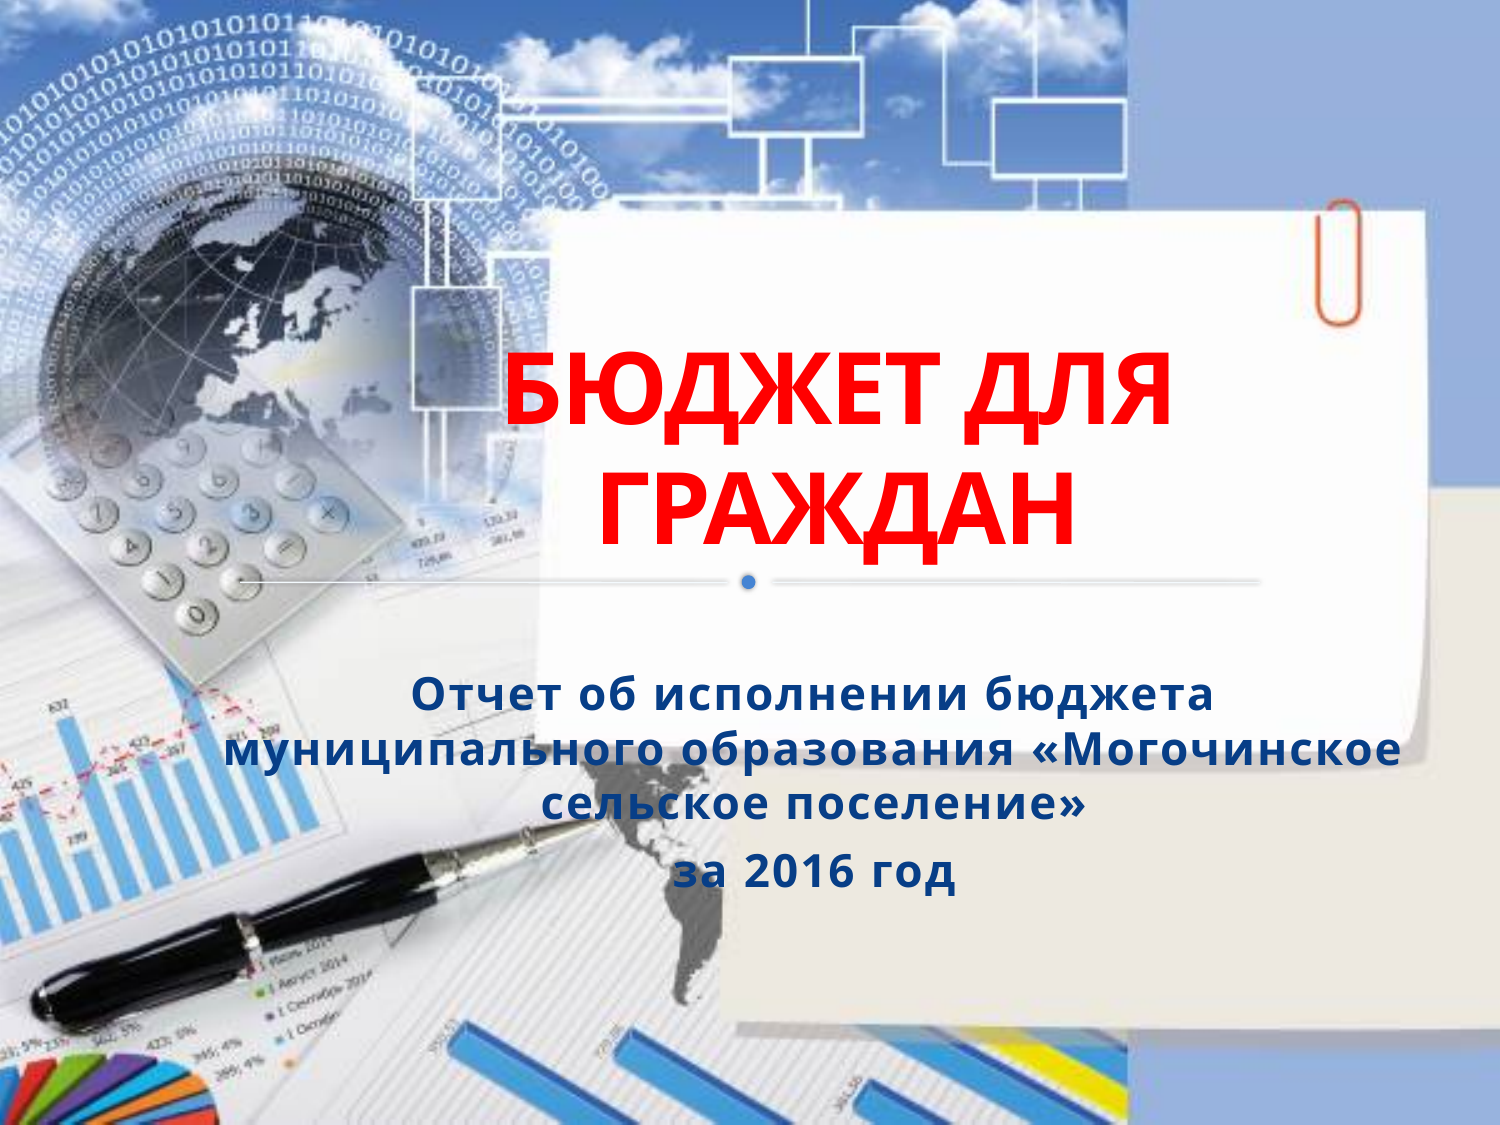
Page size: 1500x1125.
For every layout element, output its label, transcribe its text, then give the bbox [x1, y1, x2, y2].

picture [0, 0, 1500, 1125]
subtitle Отчет об исполнении бюджета муниципального образования «Могочинское сельское поселение» за 2016 год [206, 656, 1422, 945]
title БЮДЖЕТ ДЛЯ ГРАЖДАН [230, 323, 1446, 565]
